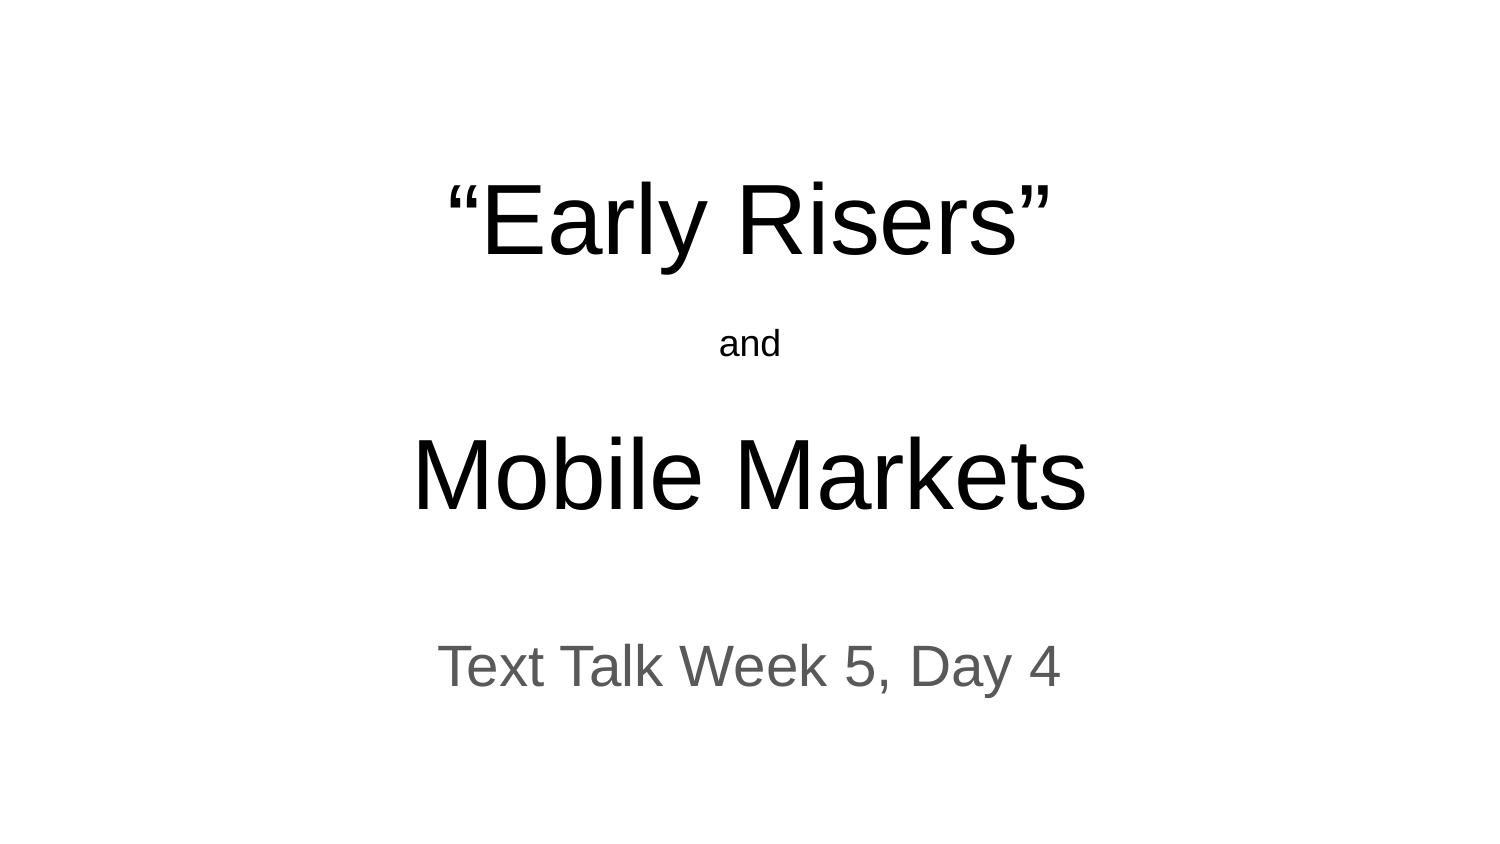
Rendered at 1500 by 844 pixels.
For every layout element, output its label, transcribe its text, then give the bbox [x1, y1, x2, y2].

subtitle Text Talk Week 5, Day 4 [51, 613, 1449, 744]
title “Early Risers” and Mobile Markets [51, 72, 1449, 545]
